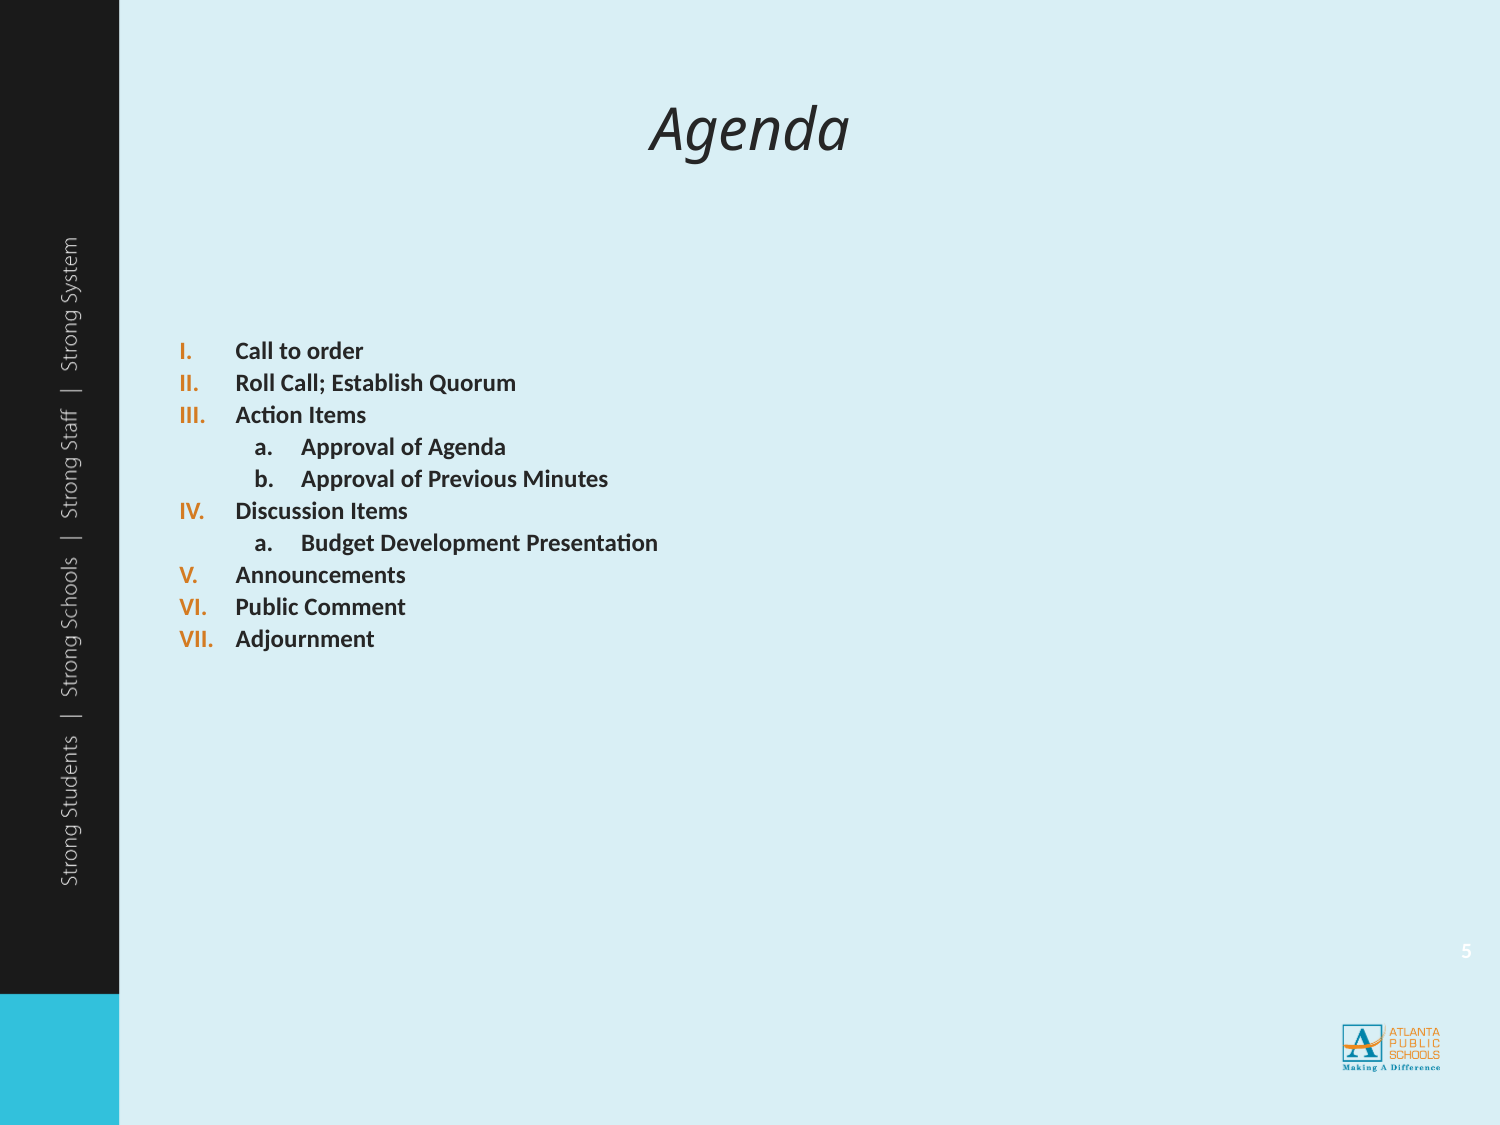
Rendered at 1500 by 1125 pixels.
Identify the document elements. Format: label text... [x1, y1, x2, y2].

list Call to order Roll Call; Establish Quorum Action Items Approval of Agenda Approval of Previous Minutes Discussion Items Budget Development Presentation Announcements Public Comment Adjournment [164, 282, 1500, 1025]
slide_number 5 [1433, 919, 1500, 980]
title Agenda [93, 91, 1408, 905]
picture [0, 0, 1500, 1125]
